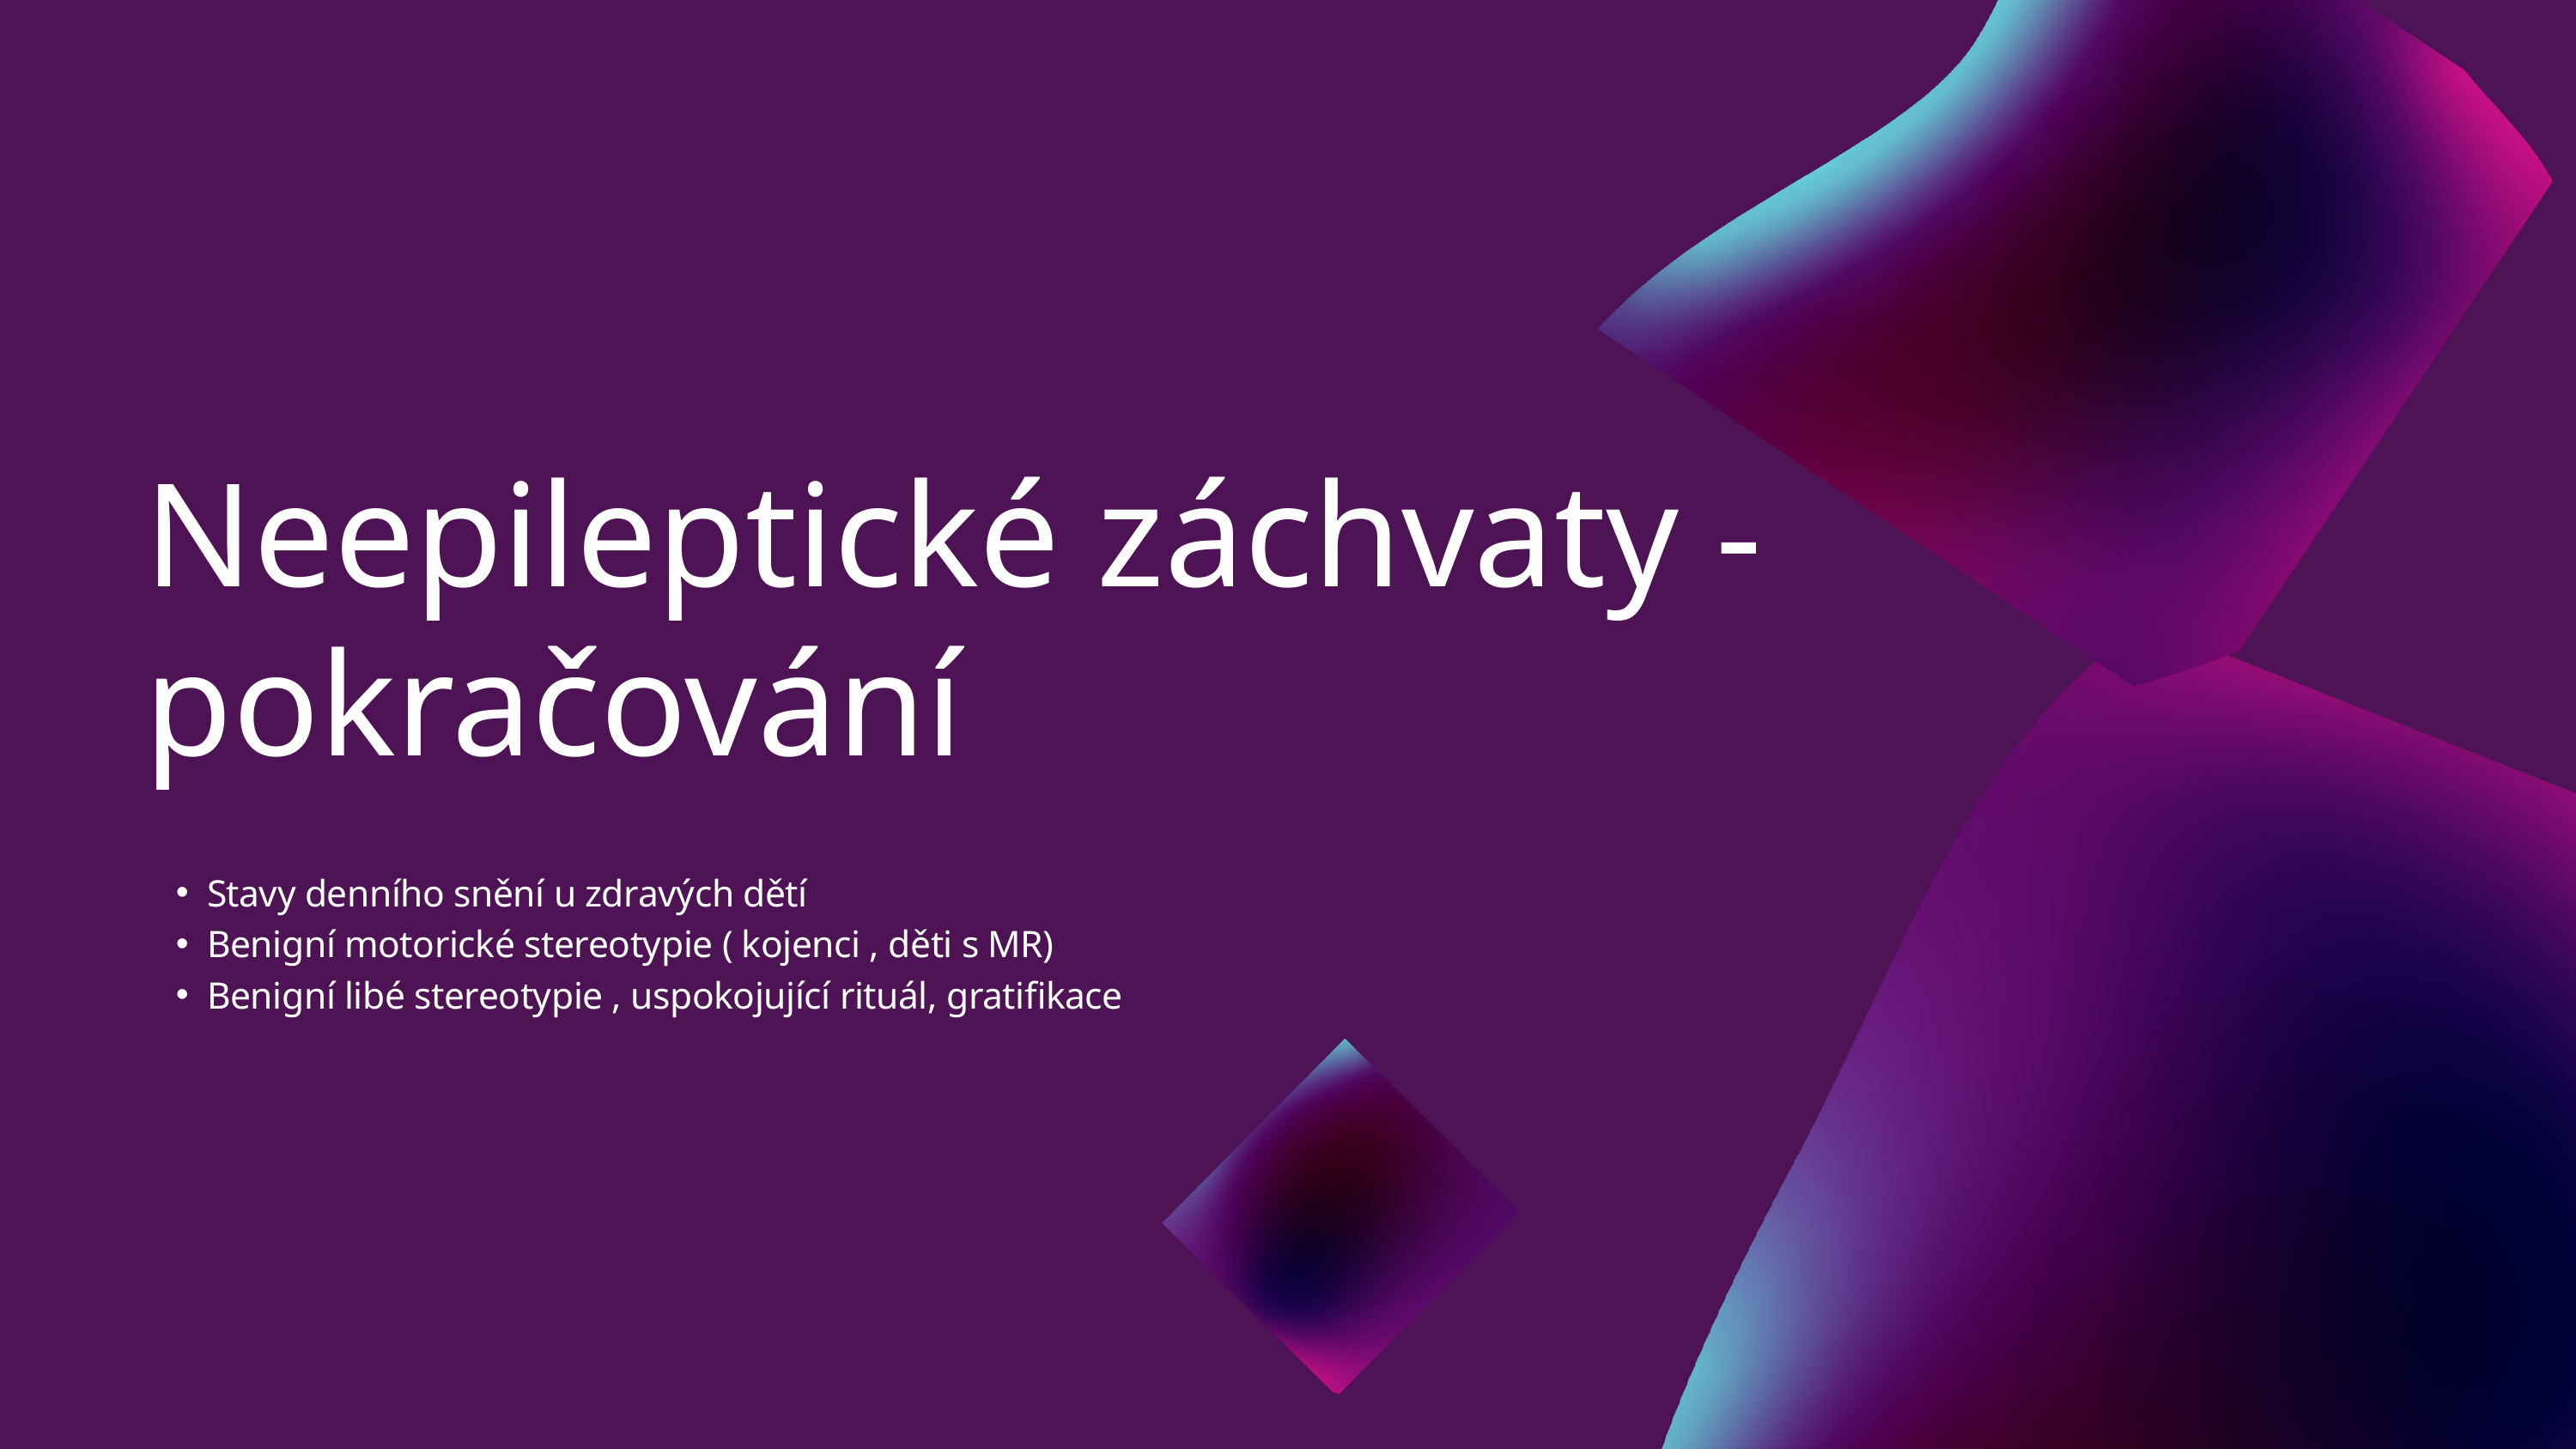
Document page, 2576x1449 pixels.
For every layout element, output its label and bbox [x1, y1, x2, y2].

text_box [1637, 653, 2576, 1449]
text_box [144, 445, 2076, 1062]
text_box [1162, 1071, 1521, 1397]
text_box [1519, 0, 2576, 724]
